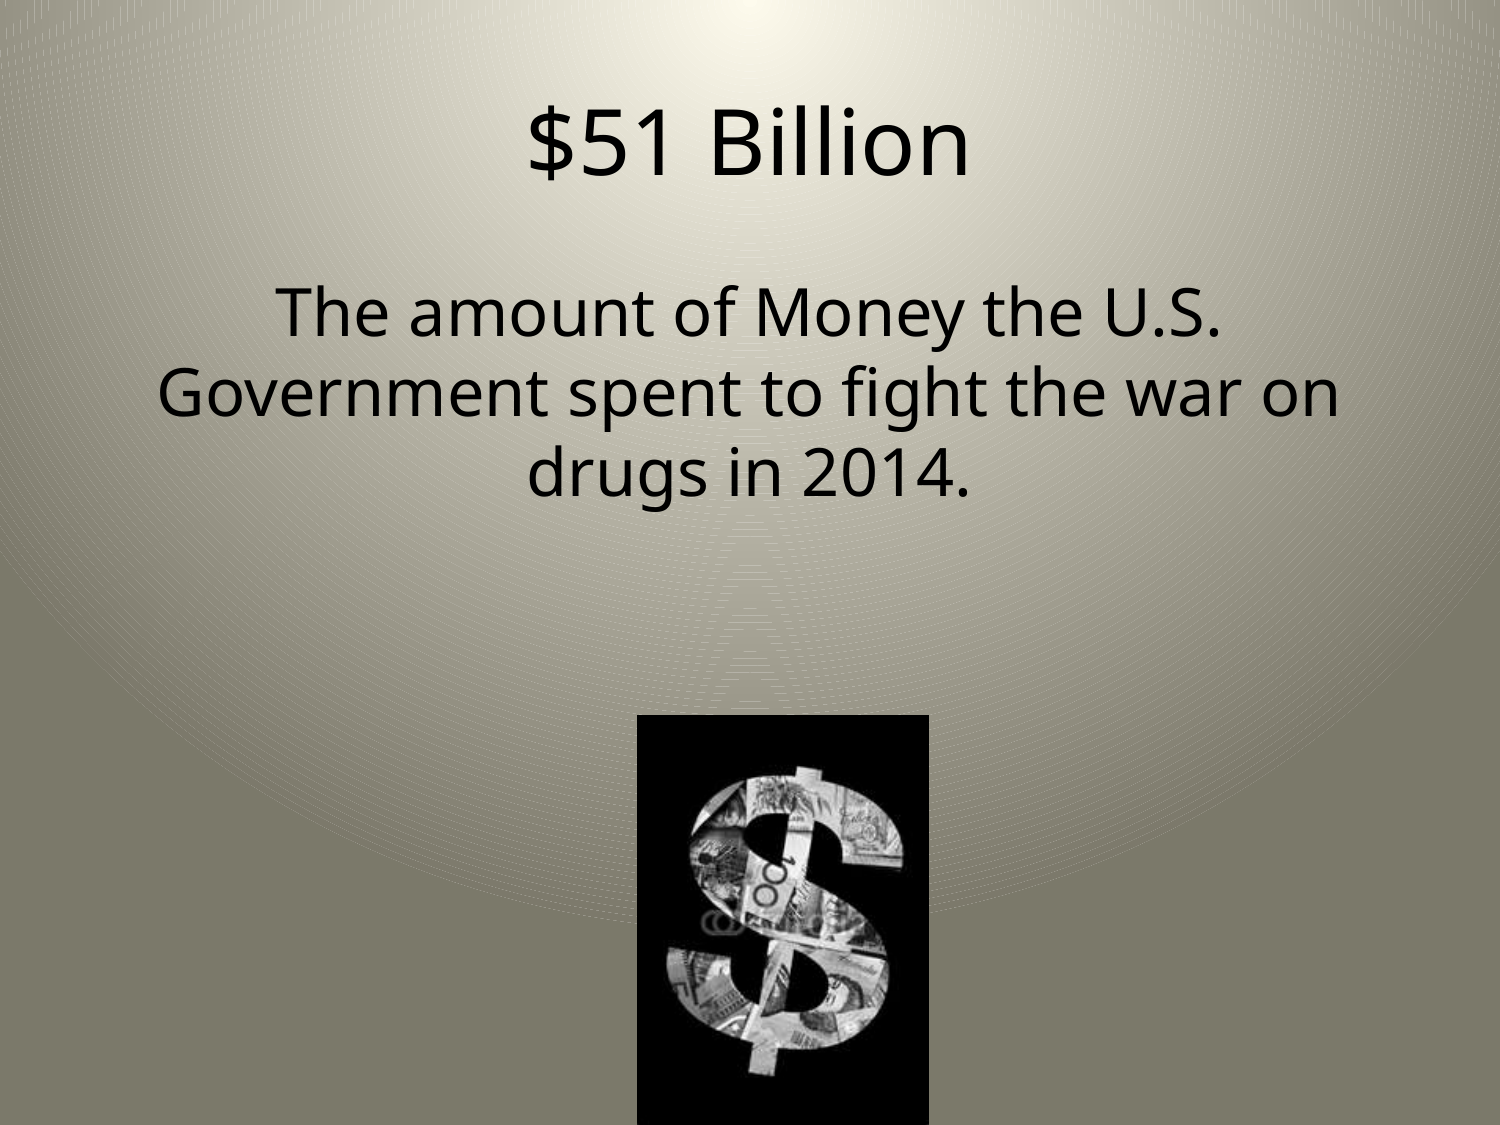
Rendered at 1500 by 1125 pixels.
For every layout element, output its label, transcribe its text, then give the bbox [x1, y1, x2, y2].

picture [637, 715, 929, 1125]
title $51 Billion [75, 45, 1425, 233]
list The amount of Money the U.S. Government spent to fight the war on drugs in 2014. [75, 262, 1425, 1005]
